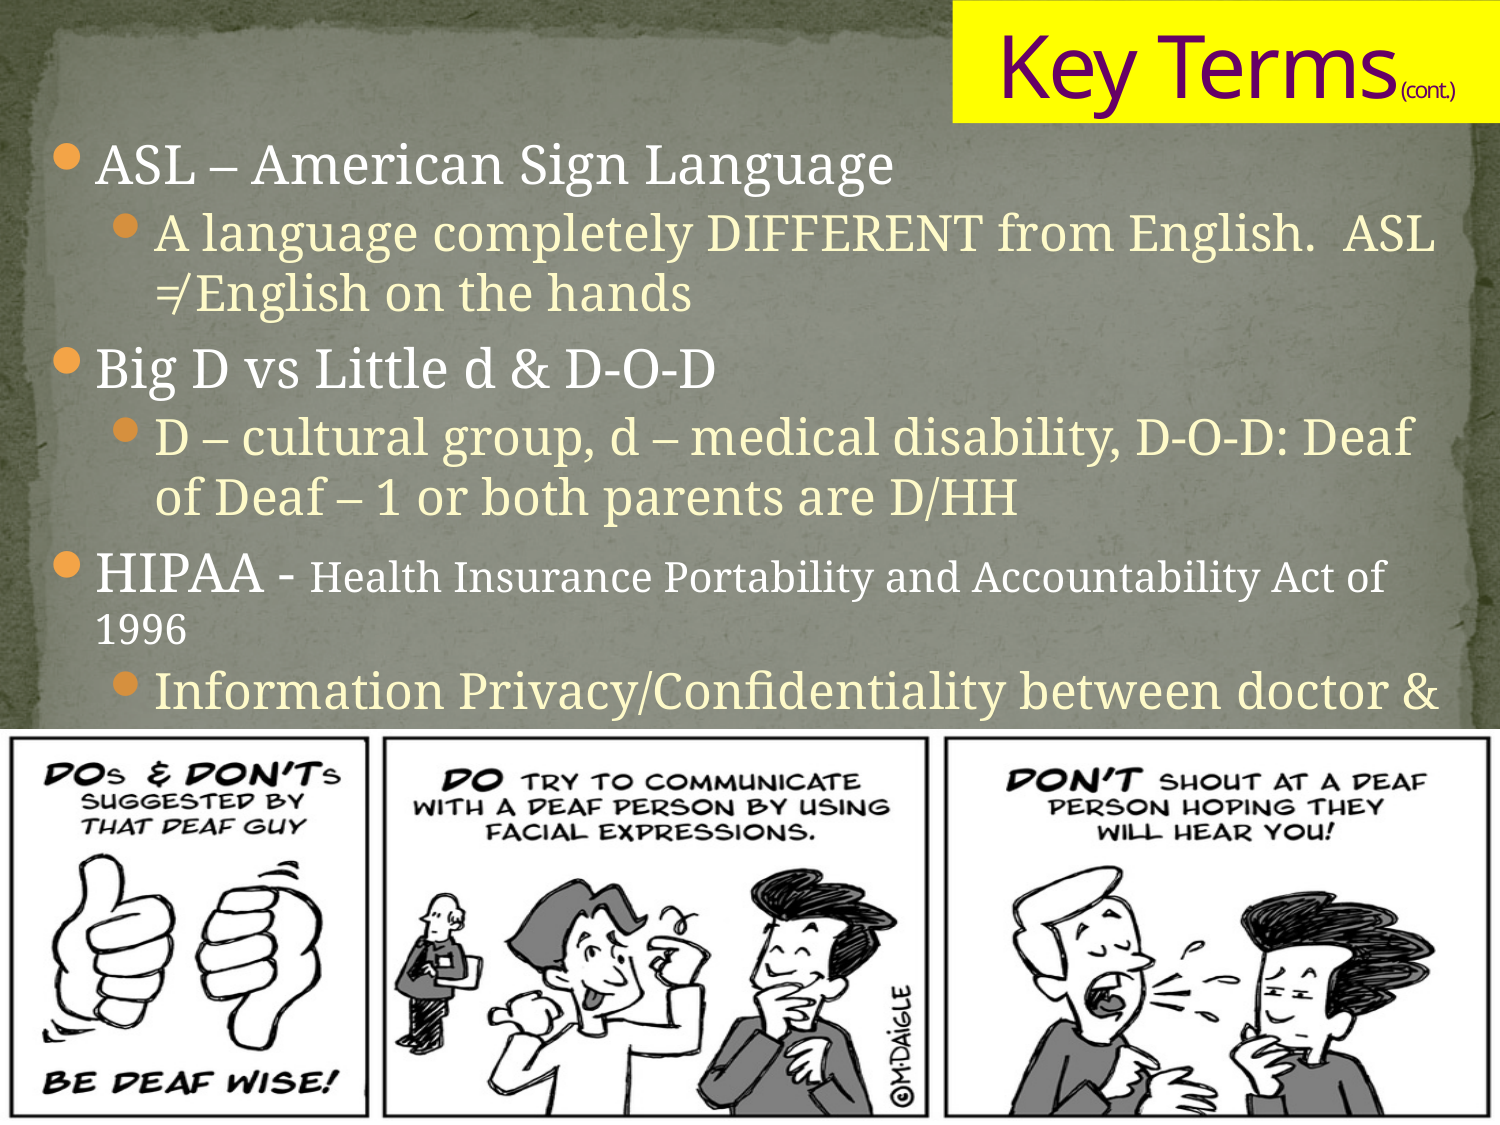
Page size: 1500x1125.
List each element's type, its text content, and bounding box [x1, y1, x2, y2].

title Key Terms(cont.) [952, 0, 1500, 124]
list ASL – American Sign Language A language completely DIFFERENT from English. ASL ≠ English on the hands Big D vs Little d & D-O-D D – cultural group, d – medical disability, D-O-D: Deaf of Deaf – 1 or both parents are D/HH HIPAA - Health Insurance Portability and Accountability Act of 1996 Information Privacy/Confidentiality between doctor & patient [34, 123, 1478, 719]
picture [0, 729, 1500, 1125]
